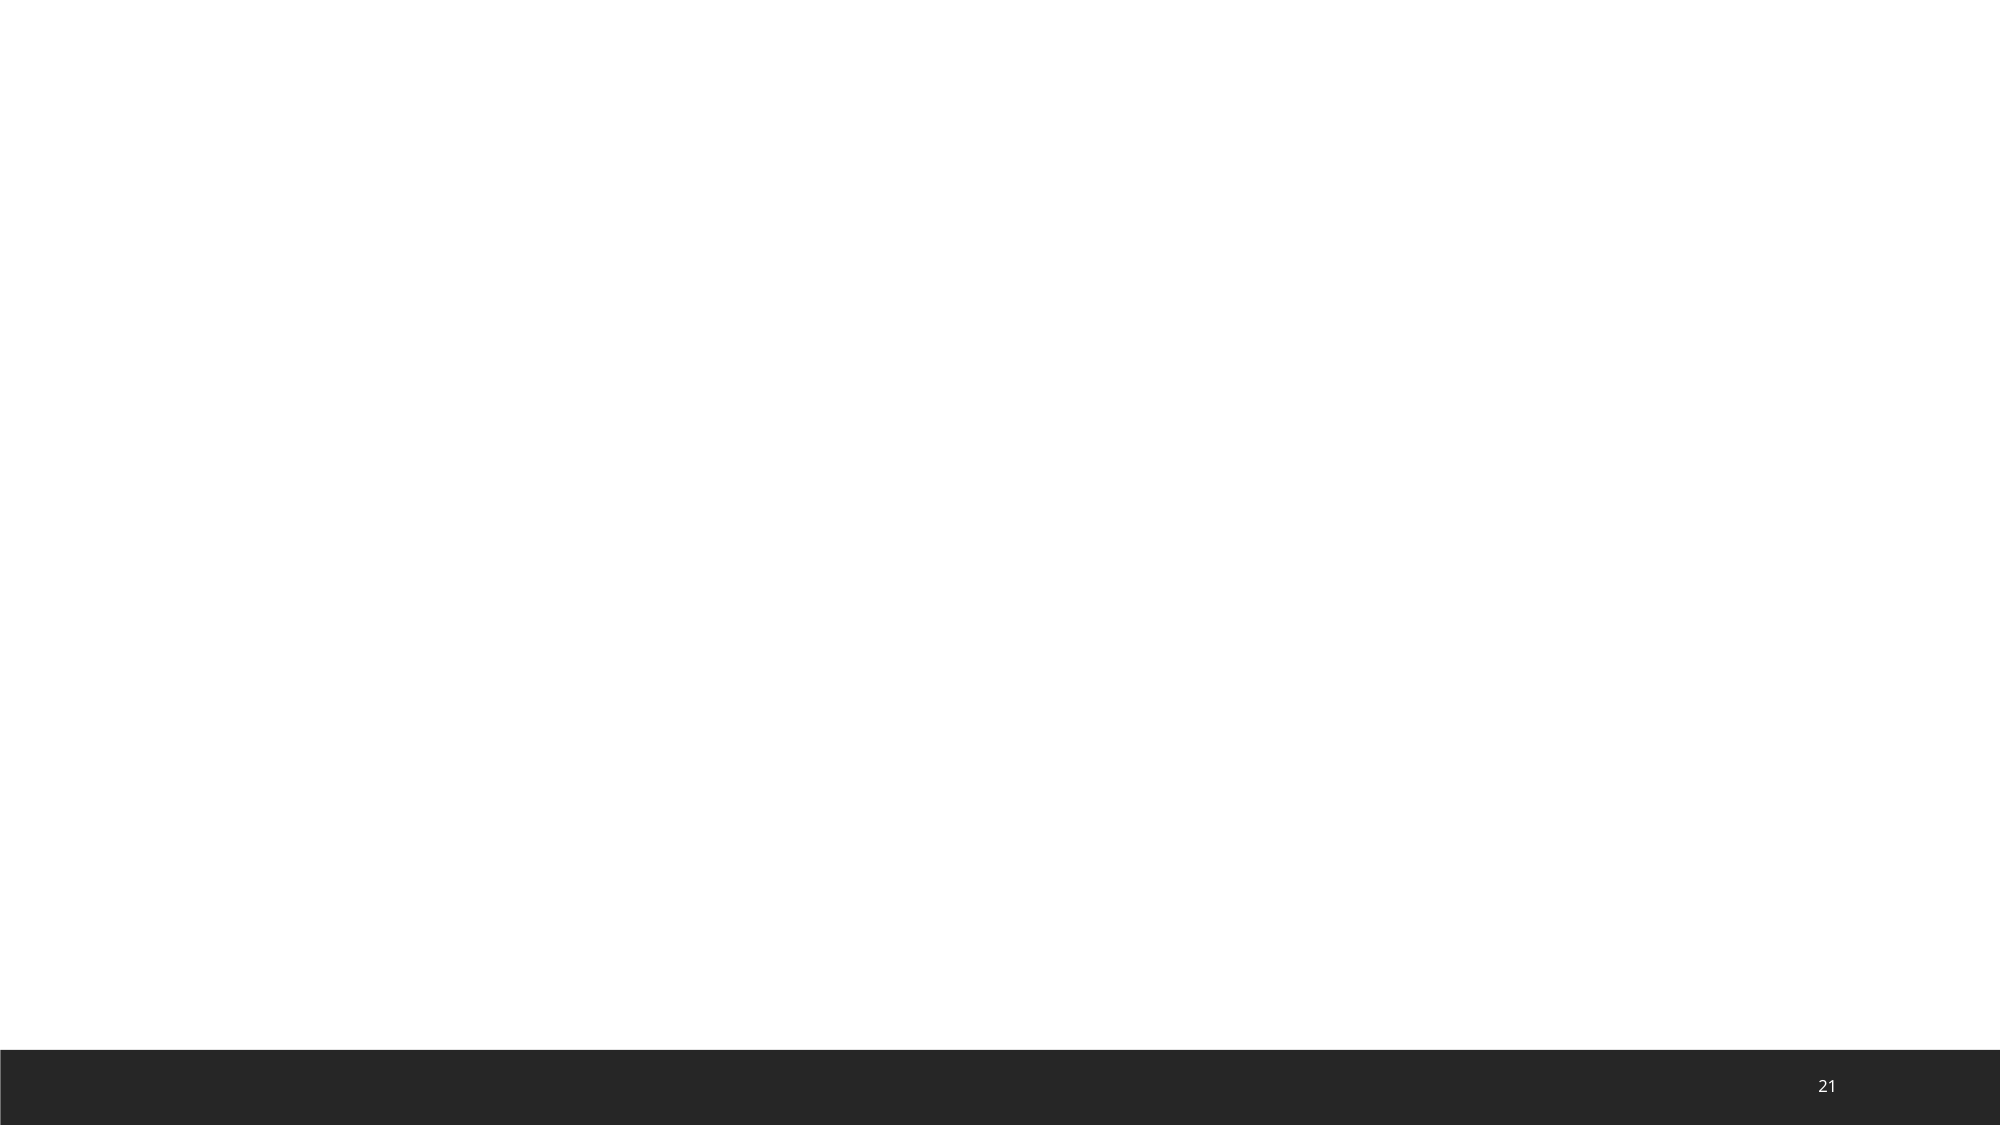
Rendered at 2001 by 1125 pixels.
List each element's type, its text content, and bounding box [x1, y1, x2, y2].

slide_number 21 [1803, 1057, 1932, 1118]
